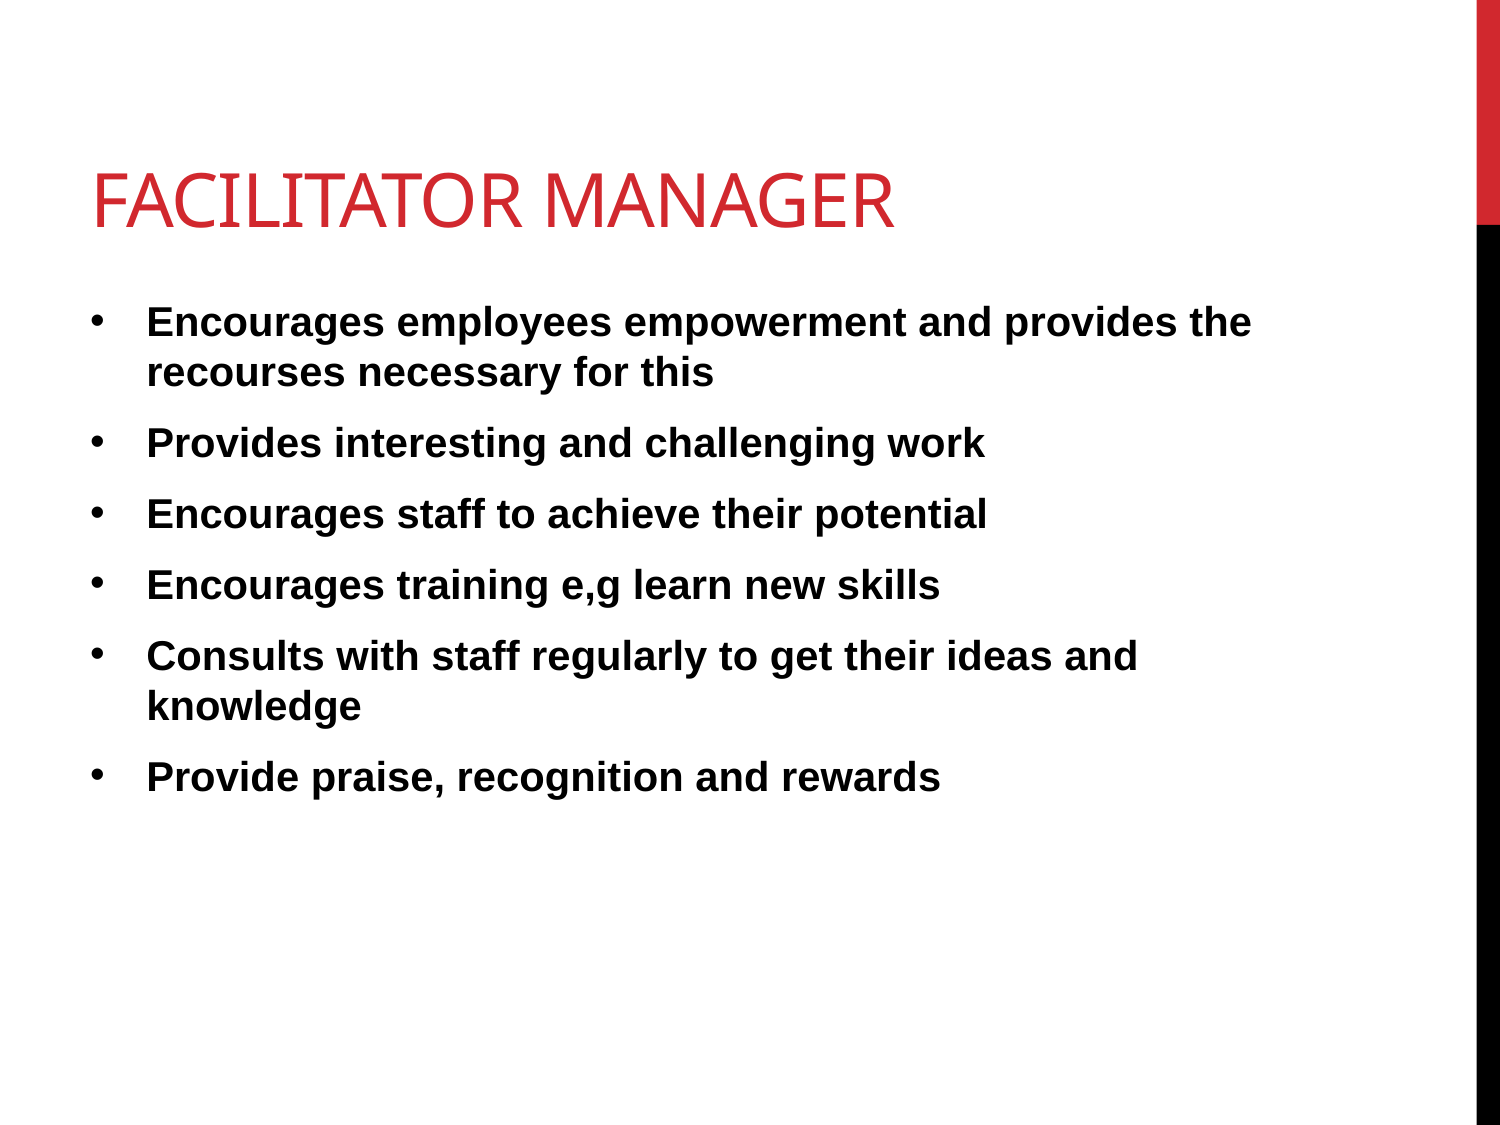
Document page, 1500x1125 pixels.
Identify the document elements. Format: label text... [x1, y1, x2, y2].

title Facilitator Manager [75, 25, 1235, 250]
list Encourages employees empowerment and provides the recourses necessary for this Provides interesting and challenging work Encourages staff to achieve their potential Encourages training e,g learn new skills Consults with staff regularly to get their ideas and knowledge Provide praise, recognition and rewards [75, 287, 1325, 1005]
